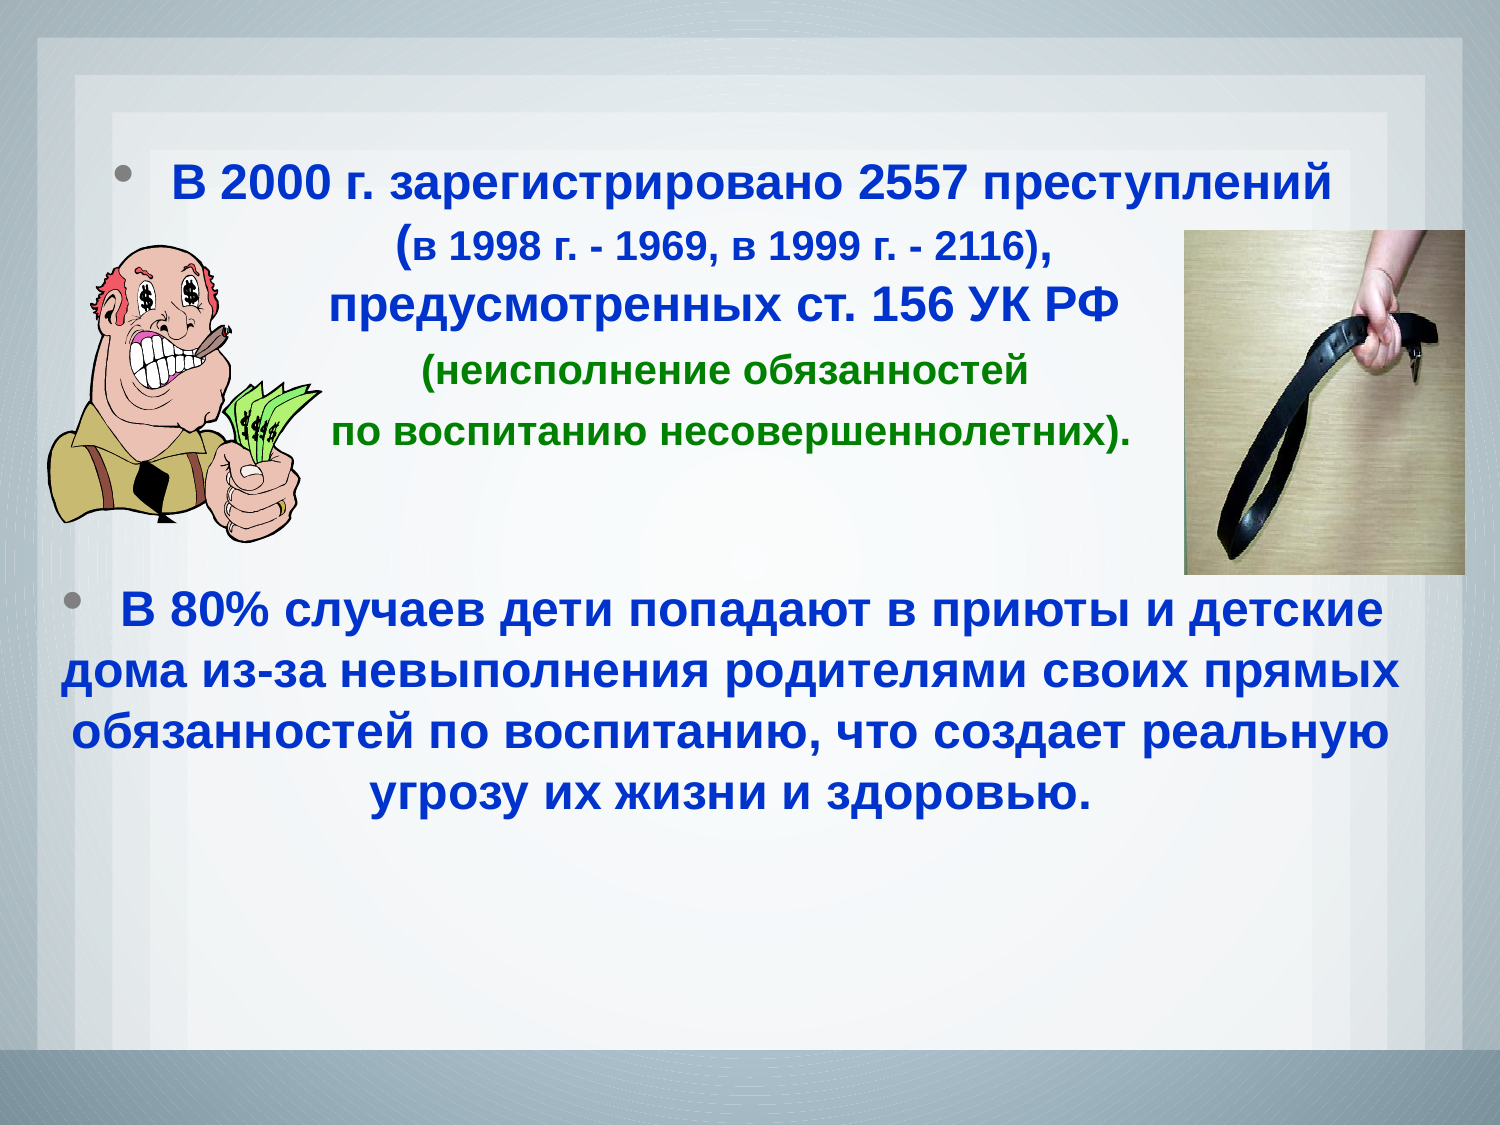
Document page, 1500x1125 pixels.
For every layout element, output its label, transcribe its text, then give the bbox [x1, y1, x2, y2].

text_box В 2000 г. зарегистрировано 2557 преступлений (в 1998 г. - 1969, в 1999 г. - 2116), предусмотренных ст. 156 УК РФ (неисполнение обязанностей по воспитанию несовершеннолетних). В 80% случаев дети попадают в приюты и детские дома из-за невыполнения родителями своих прямых обязанностей по воспитанию, что создает реальную угрозу их жизни и здоровью. [0, 172, 1500, 827]
picture [43, 242, 324, 546]
picture [1183, 229, 1466, 576]
